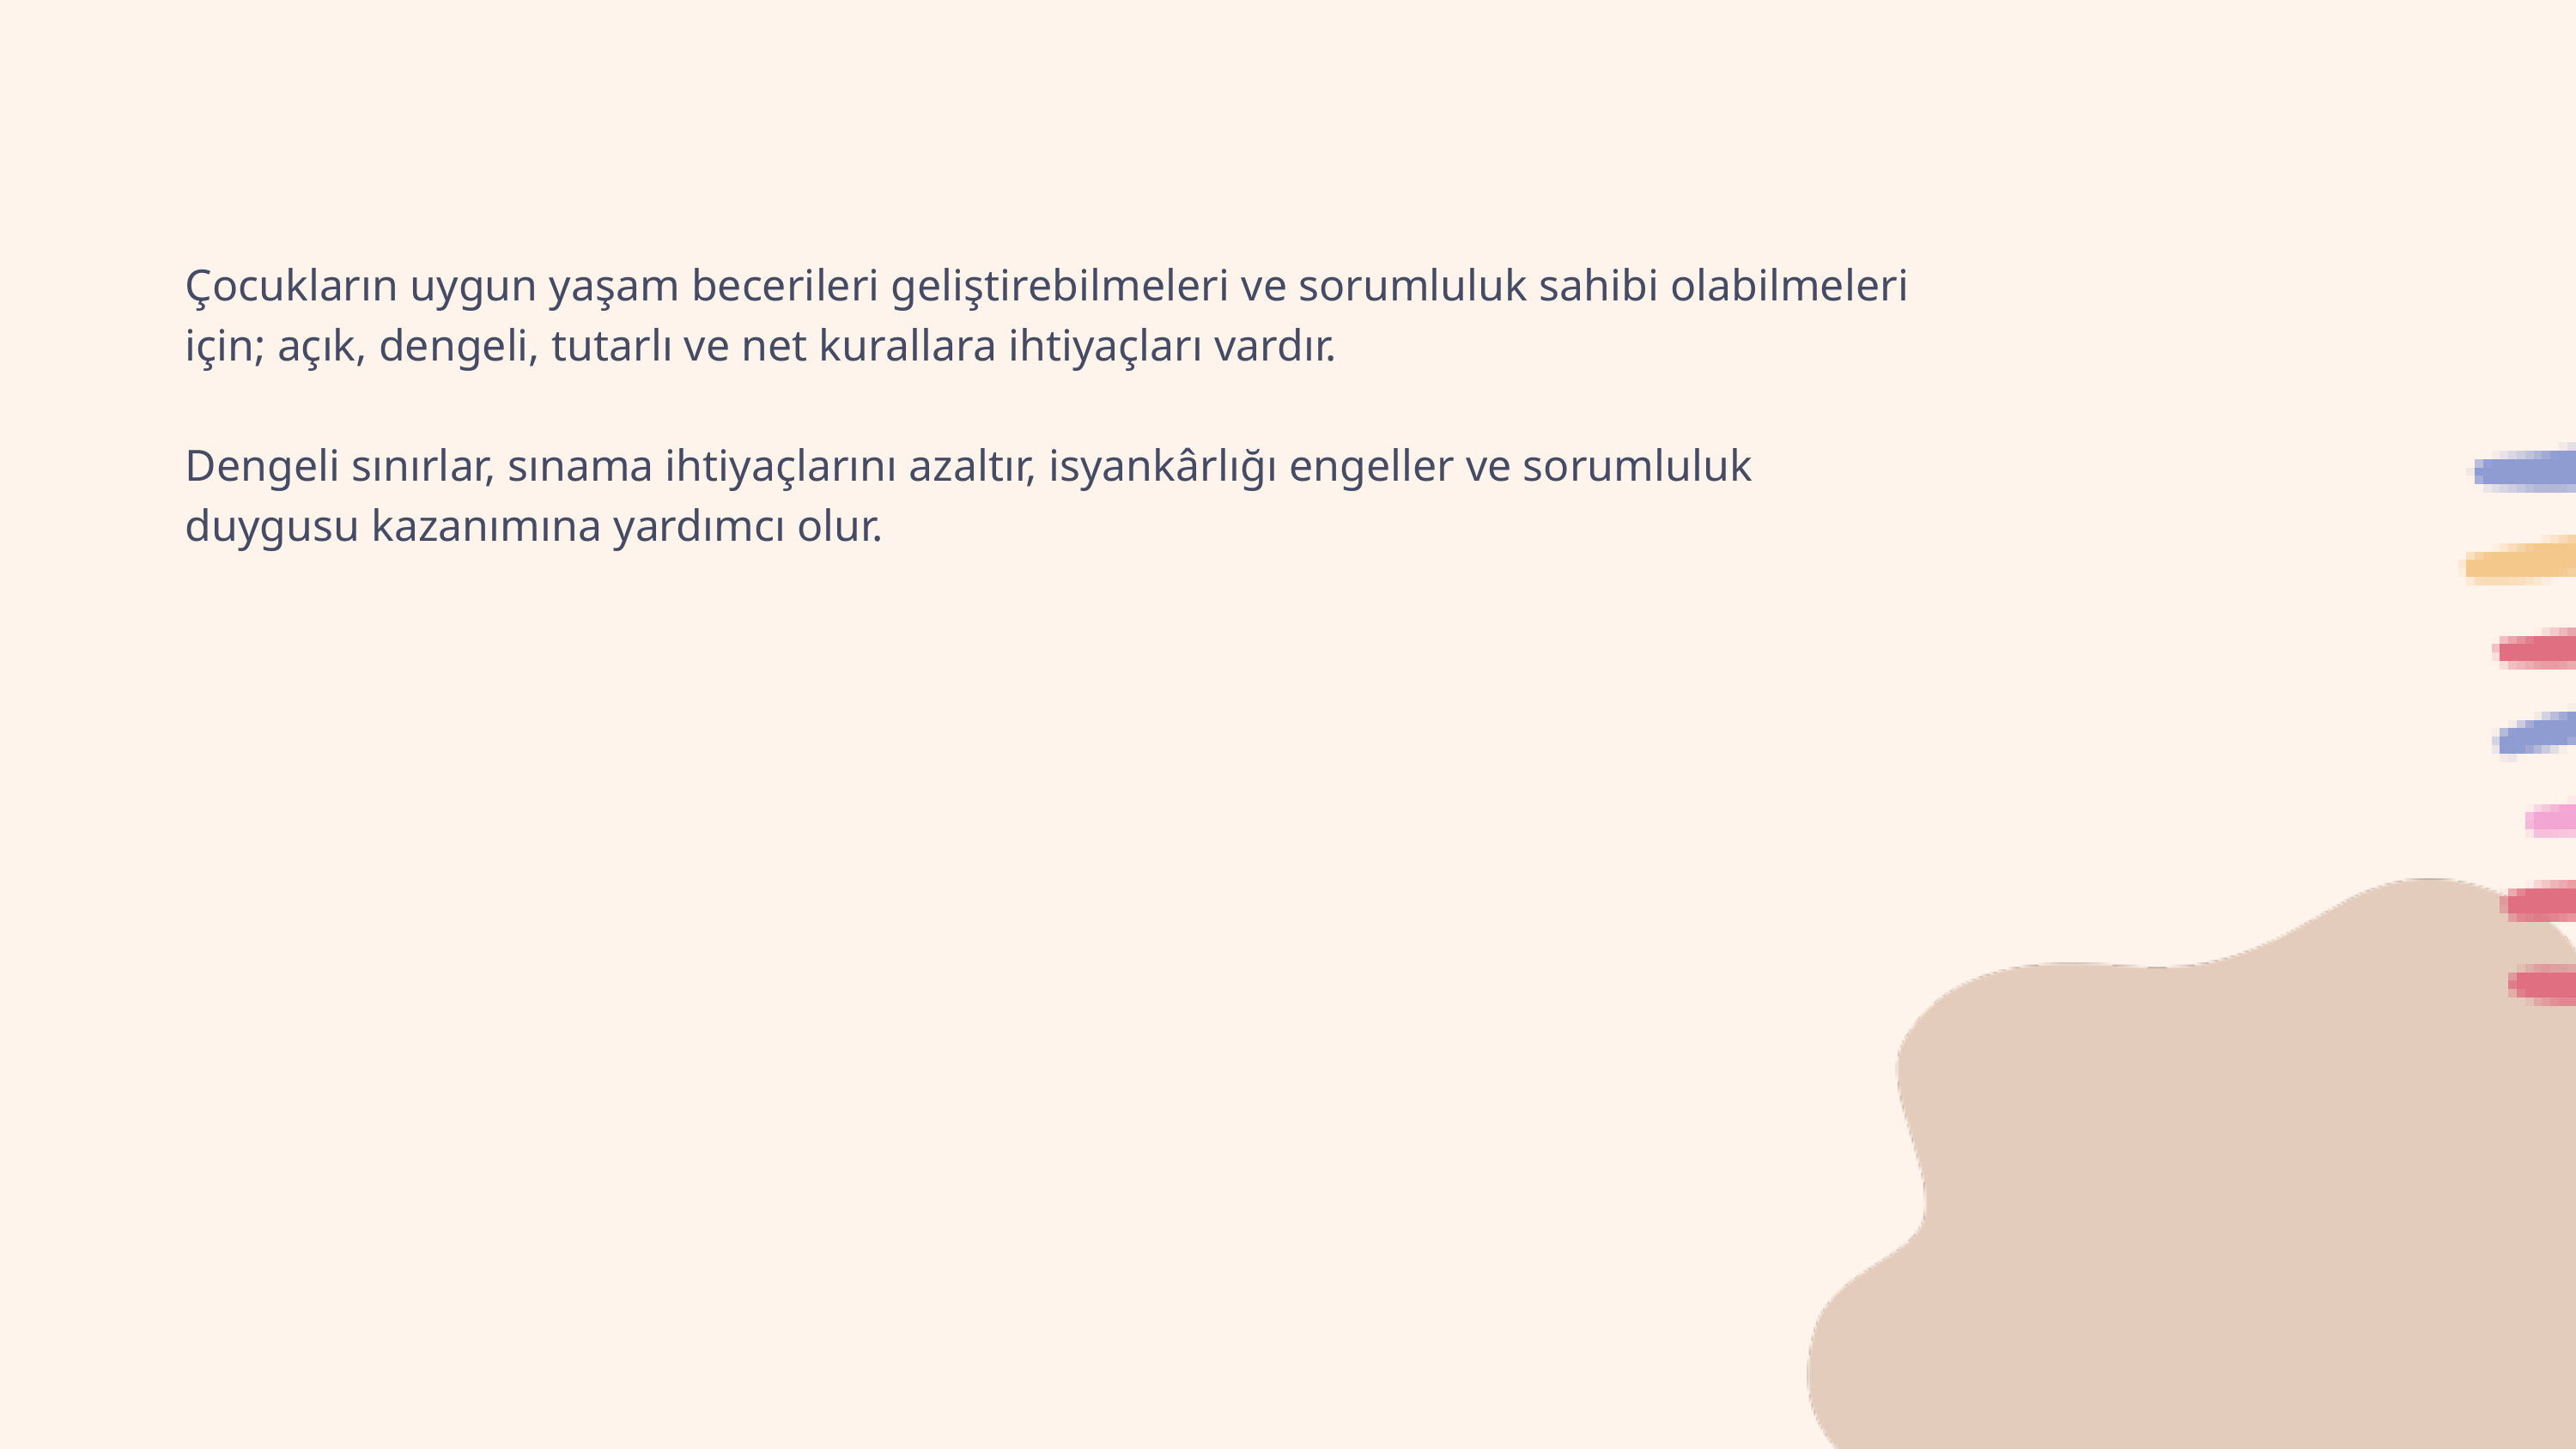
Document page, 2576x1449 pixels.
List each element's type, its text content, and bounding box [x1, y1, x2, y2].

text_box [2458, 434, 2576, 1015]
text_box Çocukların uygun yaşam becerileri geliştirebilmeleri ve sorumluluk sahibi olabilmeleri için; açık, dengeli, tutarlı ve net kurallara ihtiyaçları vardır. Dengeli sınırlar, sınama ihtiyaçlarını azaltır, isyankârlığı engeller ve sorumluluk duygusu kazanımına yardımcı olur. [185, 249, 1937, 670]
text_box [1789, 870, 2576, 1449]
